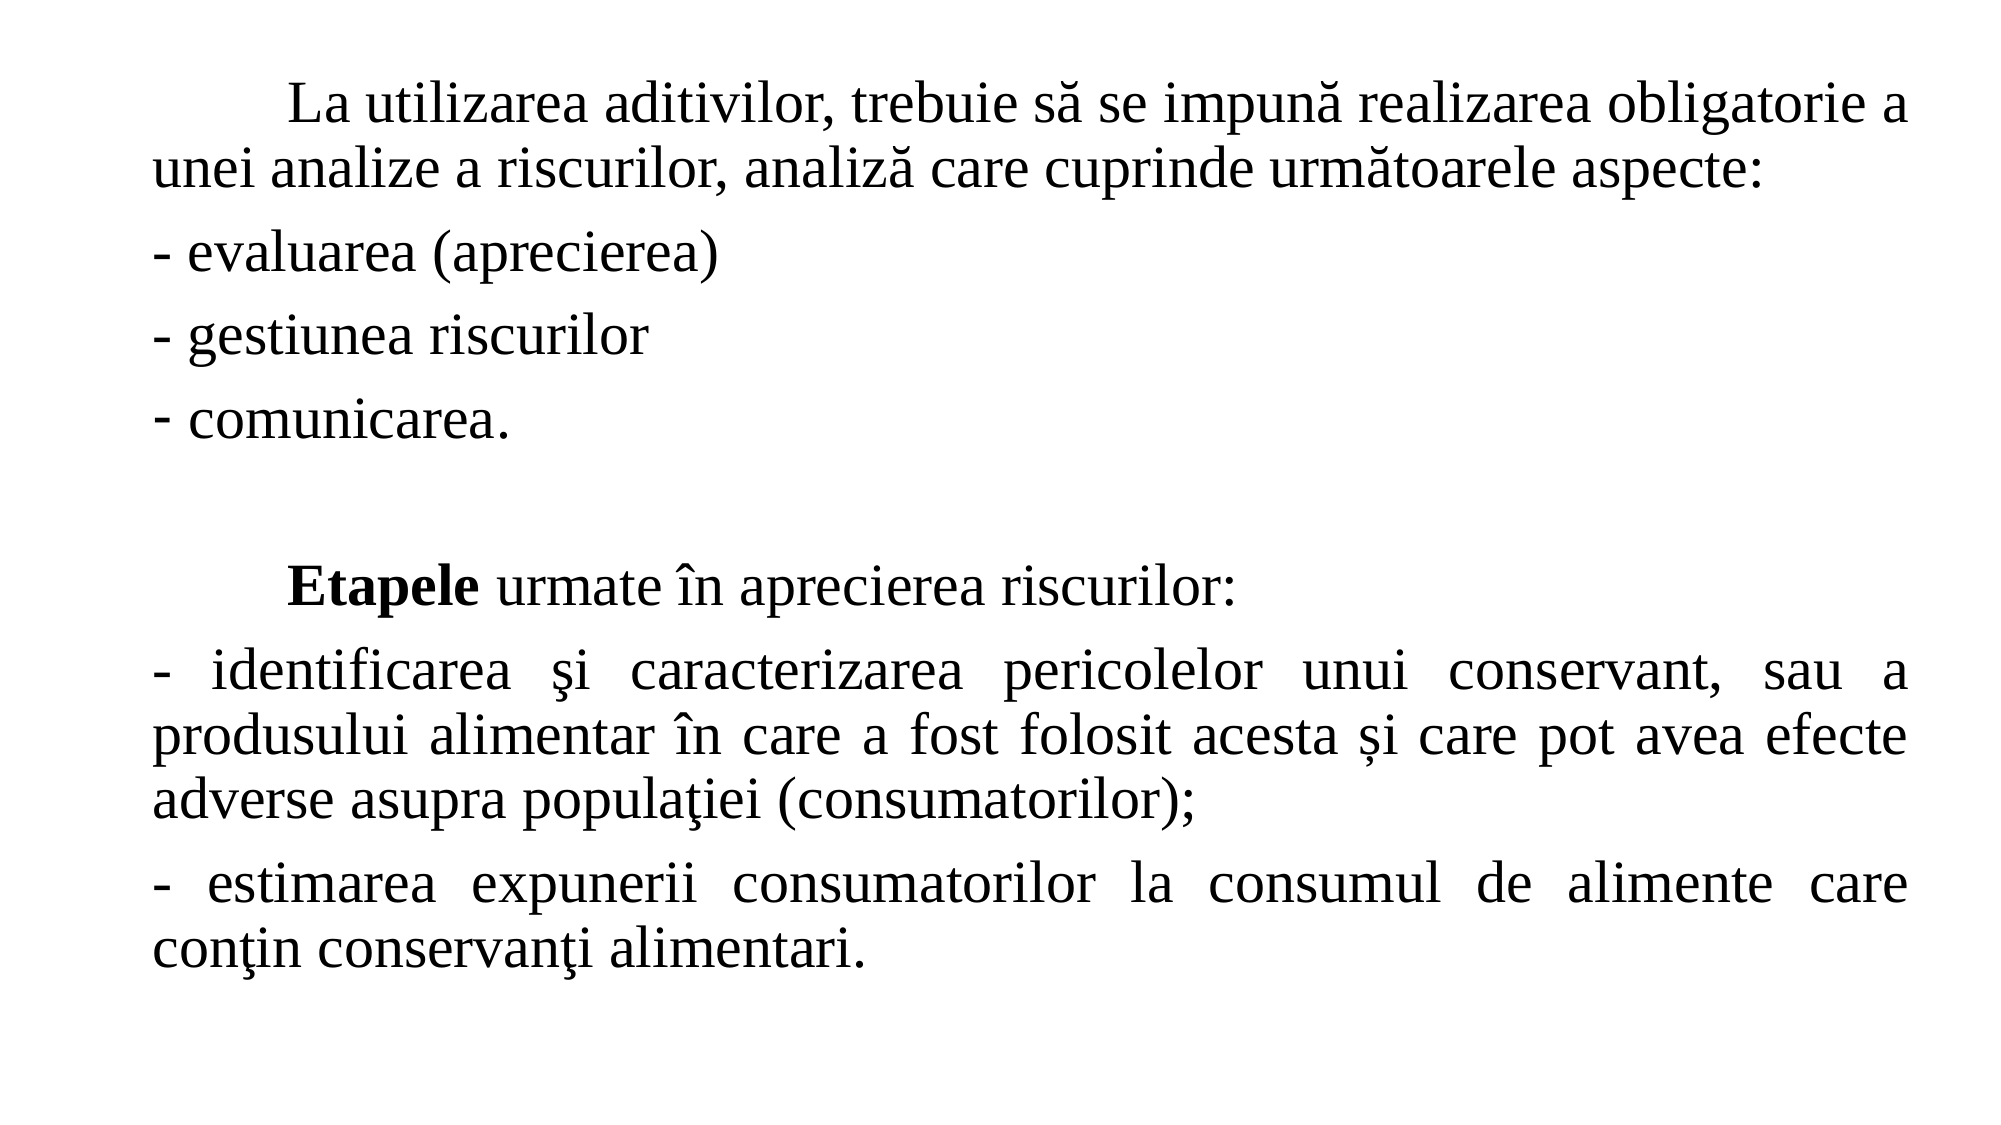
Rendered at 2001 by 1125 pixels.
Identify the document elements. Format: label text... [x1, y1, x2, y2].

list La utilizarea aditivilor, trebuie să se impună realizarea obligatorie a unei analize a riscurilor, analiză care cuprinde următoarele aspecte: - evaluarea (aprecierea) - gestiunea riscurilor comunicarea. Etapele urmate în aprecierea riscurilor: - identificarea şi caracterizarea pericolelor unui conservant, sau a produsului alimentar în care a fost folosit acesta și care pot avea efecte adverse asupra populaţiei (consumatorilor); - estimarea expunerii consumatorilor la consumul de alimente care conţin conservanţi alimentari. [137, 63, 1928, 1078]
